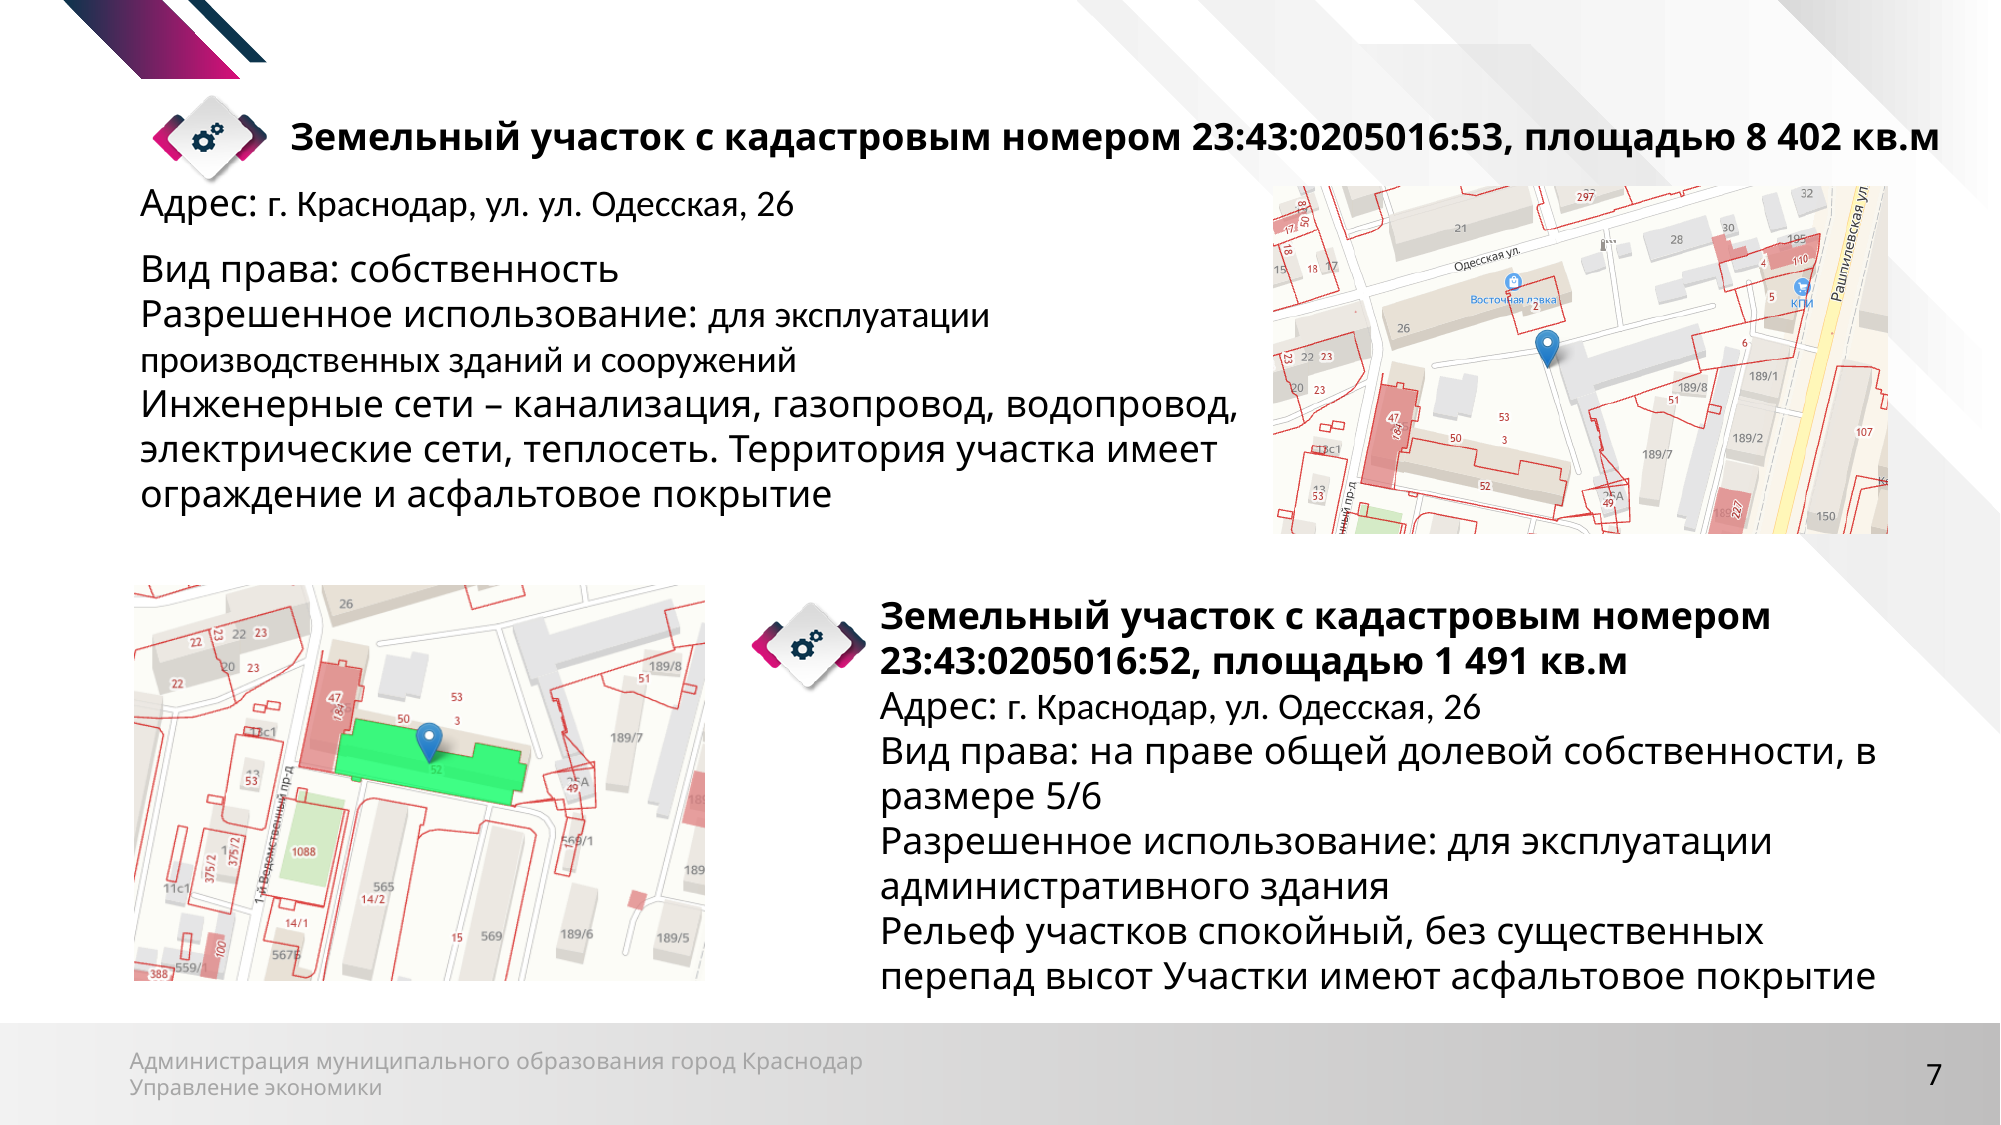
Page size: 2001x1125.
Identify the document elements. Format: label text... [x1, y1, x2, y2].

picture [152, 92, 267, 187]
picture [1273, 186, 1888, 534]
text_box Земельный участок с кадастровым номером 23:43:0205016:53, площадью 8 402 кв.м Адрес: г. Краснодар, ул. ул. Одесская, 26 Вид права: собственность Разрешенное использование: для эксплуатации производственных зданий и сооружений Инженерные сети – канализация, газопровод, водопровод, электрические сети, теплосеть. Территория участка имеет ограждение и асфальтовое покрытие [125, 105, 1964, 563]
picture [751, 599, 866, 695]
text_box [63, 0, 267, 80]
text_box Земельный участок с кадастровым номером 23:43:0205016:52, площадью 1 491 кв.м Адрес: г. Краснодар, ул. Одесская, 26 Вид права: на праве общей долевой собственности, в размере 5/6 Разрешенное использование: для эксплуатации административного здания Рельеф участков спокойный, без существенных перепад высот Участки имеют асфальтовое покрытие [865, 585, 1923, 1050]
picture [134, 585, 705, 981]
